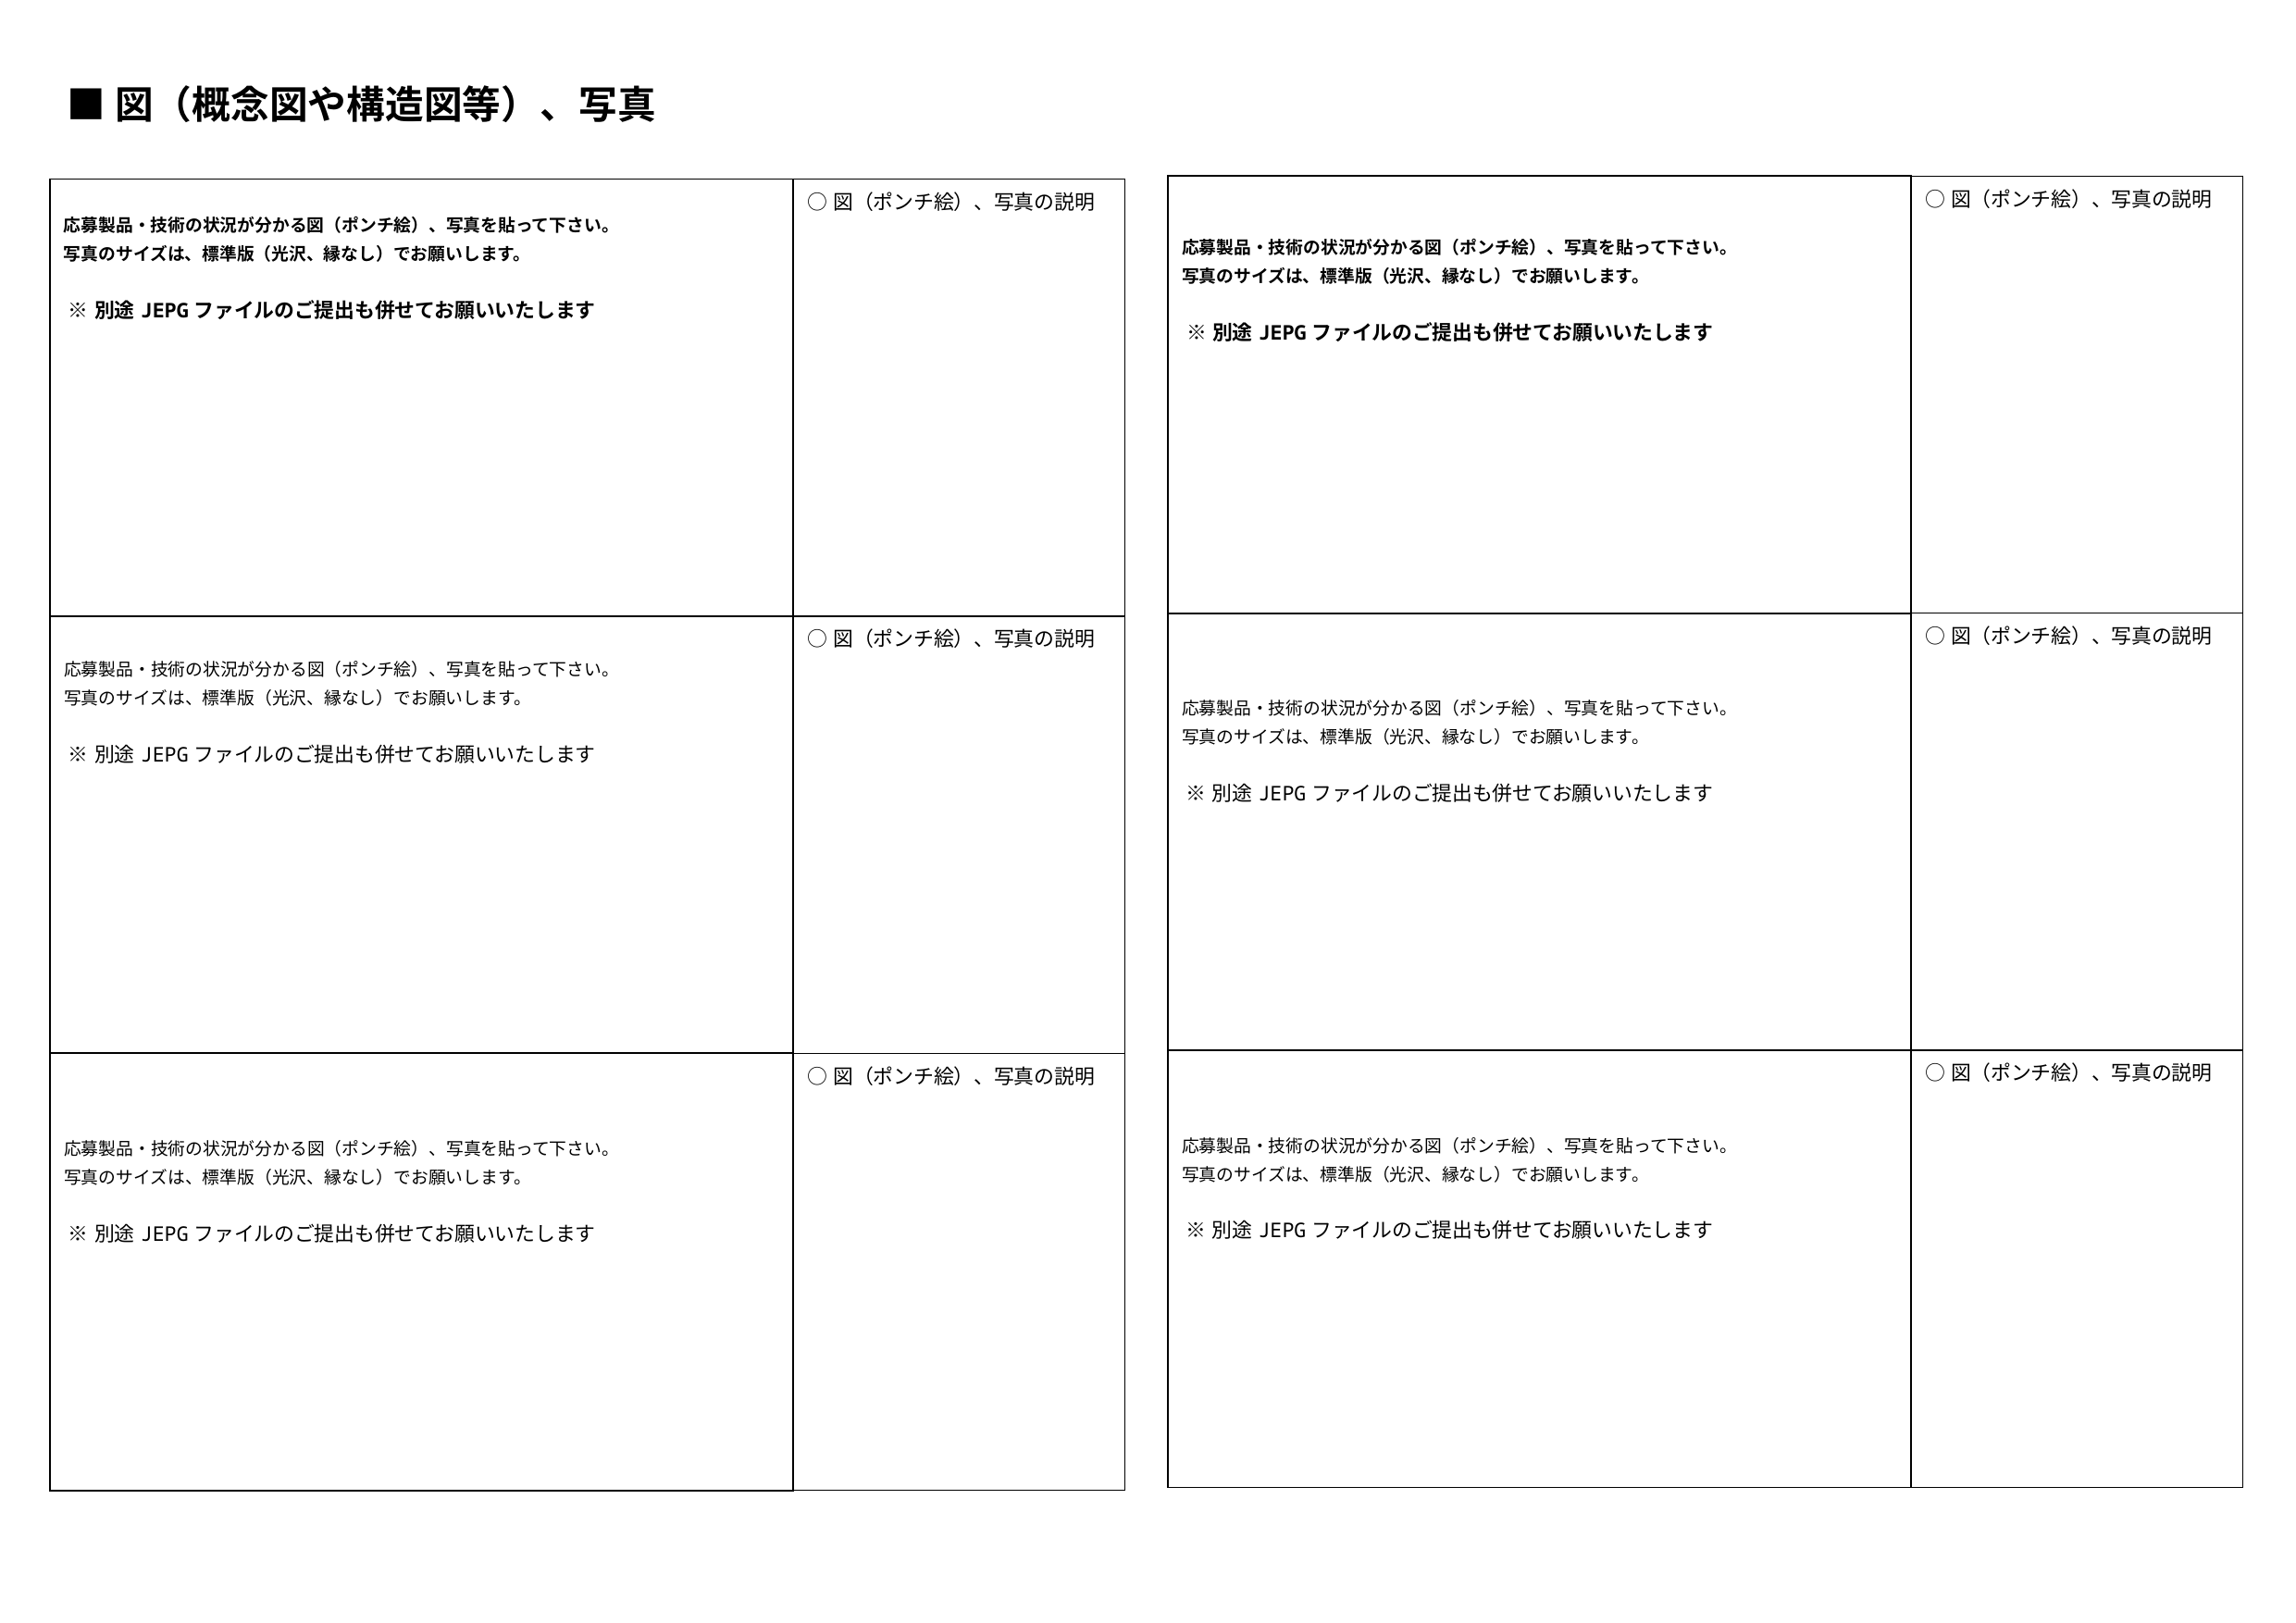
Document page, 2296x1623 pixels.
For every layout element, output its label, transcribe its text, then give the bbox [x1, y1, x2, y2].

table_cell ○図（ポンチ絵）、写真の説明 [1912, 1051, 2242, 1487]
table_cell 応募製品・技術の状況が分かる図（ポンチ絵）、写真を貼って下さい。 写真のサイズは、標準版（光沢、縁なし）でお願いします。 ※別途JEPGファイルのご提出も併せてお願いいたします [51, 1054, 792, 1490]
table_header 応募製品・技術の状況が分かる図（ポンチ絵）、写真を貼って下さい。 写真のサイズは、標準版（光沢、縁なし）でお願いします。 ※別途JEPGファイルのご提出も併せてお願いいたします [51, 180, 792, 615]
table_header ○図（ポンチ絵）、写真の説明 [794, 180, 1124, 615]
text_box ■図（概念図や構造図等）、写真 [53, 73, 1125, 134]
table_cell ○図（ポンチ絵）、写真の説明 [794, 617, 1124, 1053]
table_cell ○図（ポンチ絵）、写真の説明 [794, 1054, 1124, 1490]
table_cell 応募製品・技術の状況が分かる図（ポンチ絵）、写真を貼って下さい。 写真のサイズは、標準版（光沢、縁なし）でお願いします。 ※別途JEPGファイルのご提出も併せてお願いいたします [51, 617, 792, 1052]
table_header 応募製品・技術の状況が分かる図（ポンチ絵）、写真を貼って下さい。 写真のサイズは、標準版（光沢、縁なし）でお願いします。 ※別途JEPGファイルのご提出も併せてお願いいたします [1169, 177, 1910, 613]
table_cell 応募製品・技術の状況が分かる図（ポンチ絵）、写真を貼って下さい。 写真のサイズは、標準版（光沢、縁なし）でお願いします。 ※別途JEPGファイルのご提出も併せてお願いいたします [1169, 614, 1910, 1049]
table_cell 応募製品・技術の状況が分かる図（ポンチ絵）、写真を貼って下さい。 写真のサイズは、標準版（光沢、縁なし）でお願いします。 ※別途JEPGファイルのご提出も併せてお願いいたします [1169, 1051, 1910, 1487]
table_cell ○図（ポンチ絵）、写真の説明 [1912, 613, 2242, 1049]
table_header ○図（ポンチ絵）、写真の説明 [1912, 177, 2242, 613]
